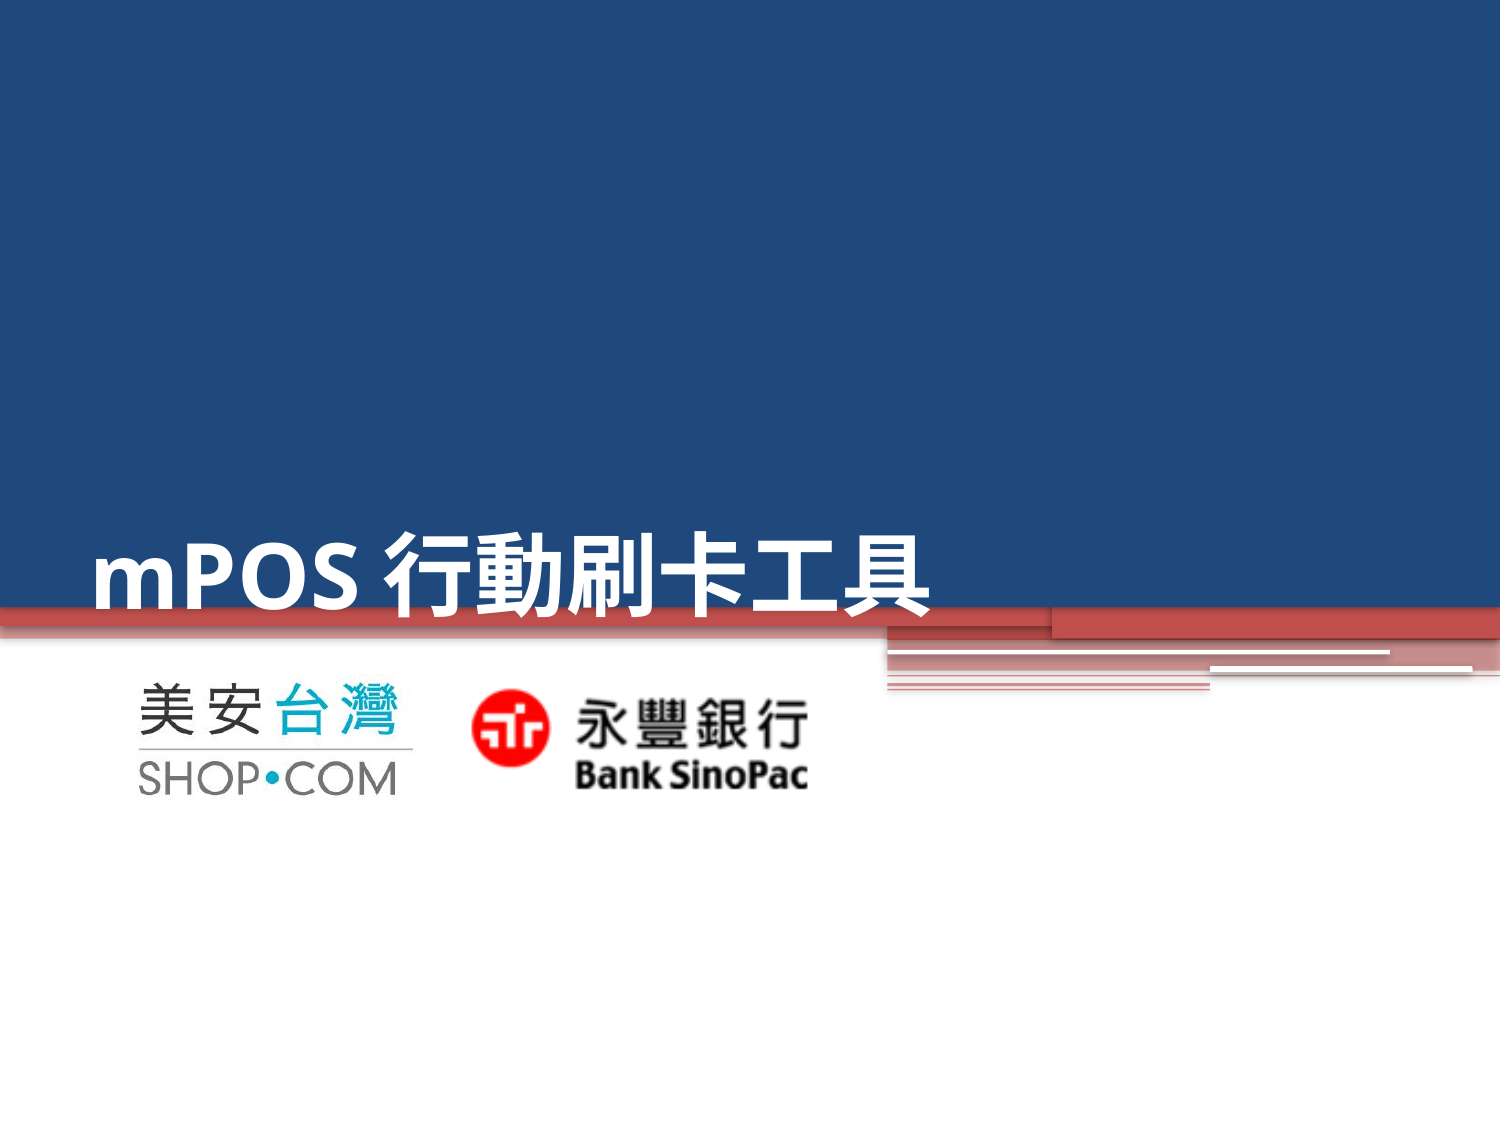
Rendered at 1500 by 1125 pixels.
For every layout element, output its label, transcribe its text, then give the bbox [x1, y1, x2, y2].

picture [448, 674, 833, 805]
title mPOS行動刷卡工具 [75, 394, 1463, 636]
picture [129, 674, 423, 805]
